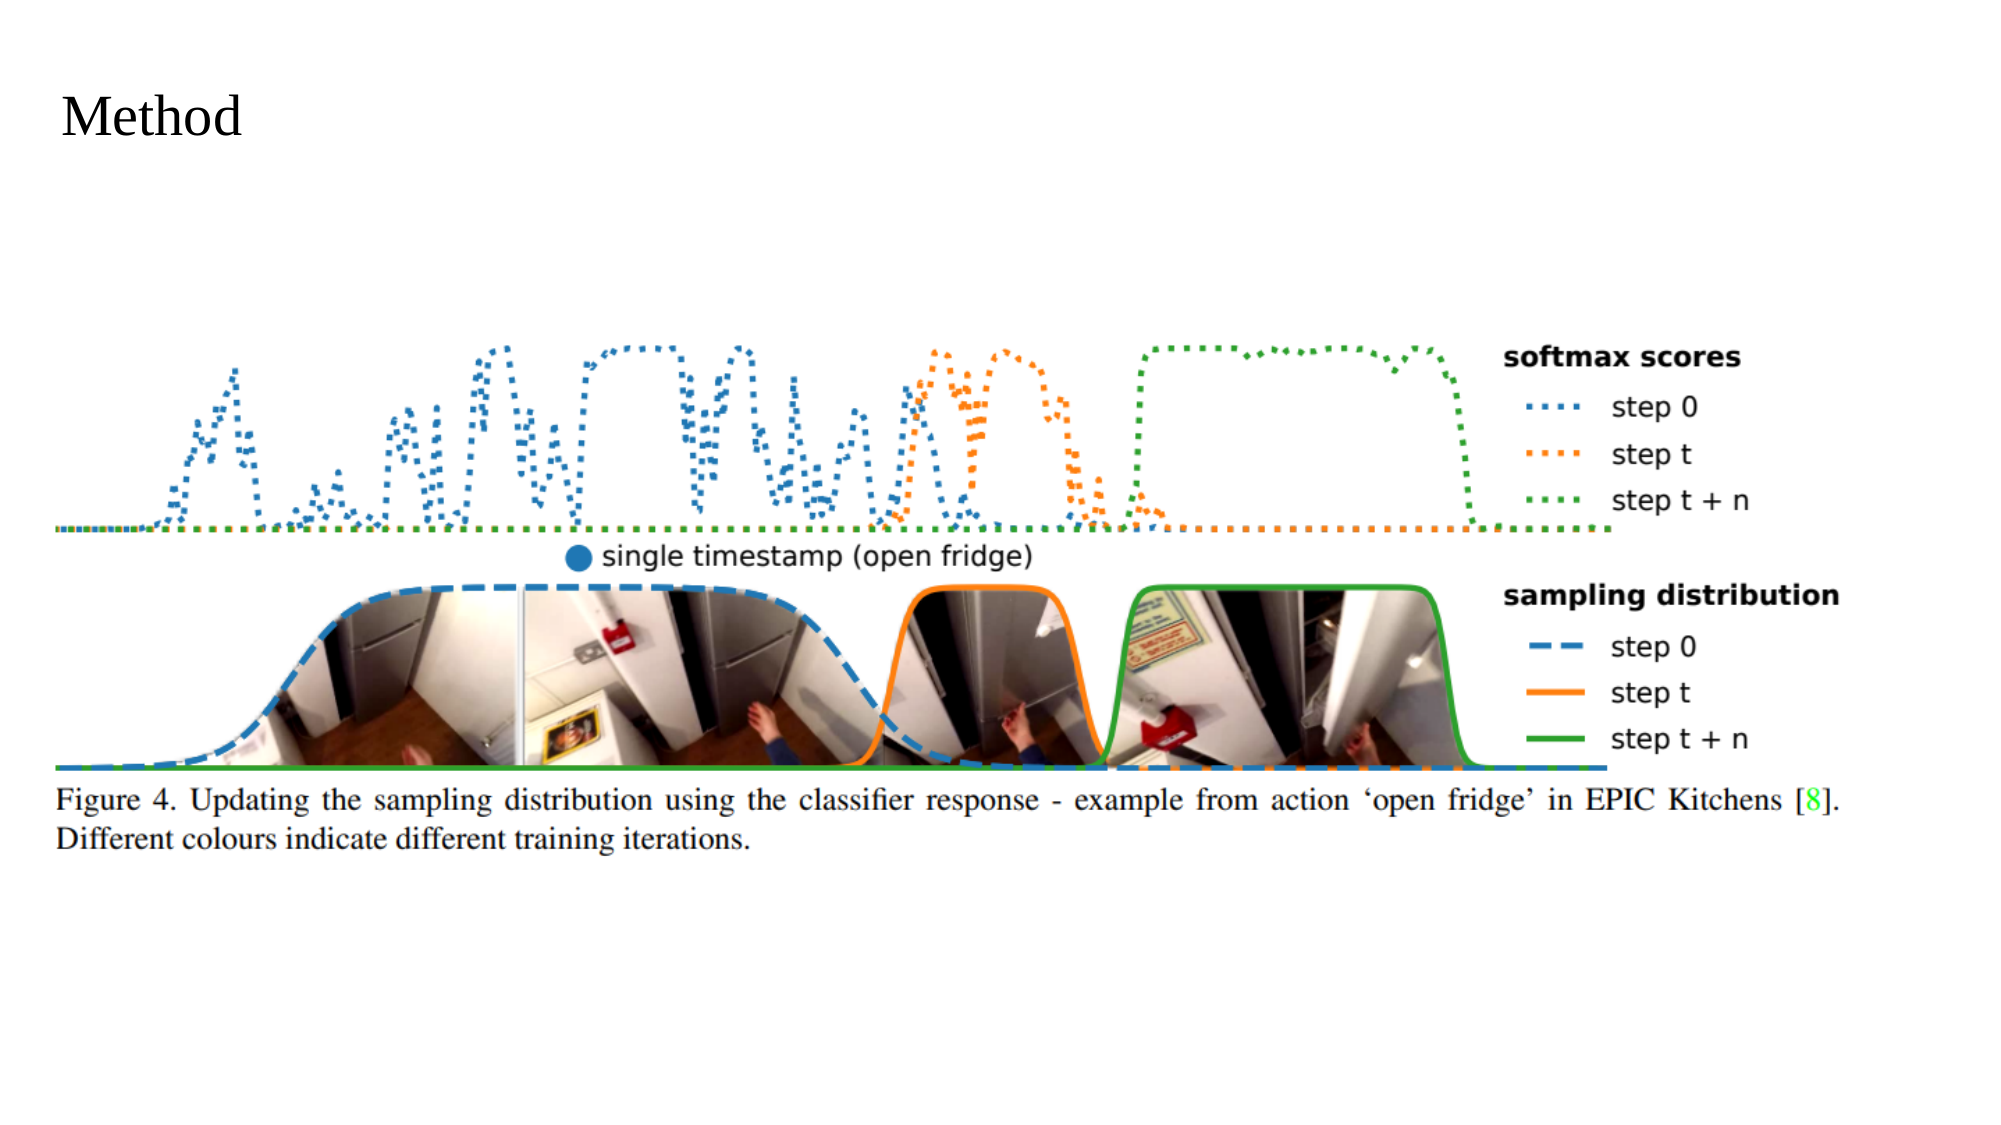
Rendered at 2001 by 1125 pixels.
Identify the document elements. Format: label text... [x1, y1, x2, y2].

picture [39, 255, 1862, 863]
text_box Method [46, 69, 951, 255]
